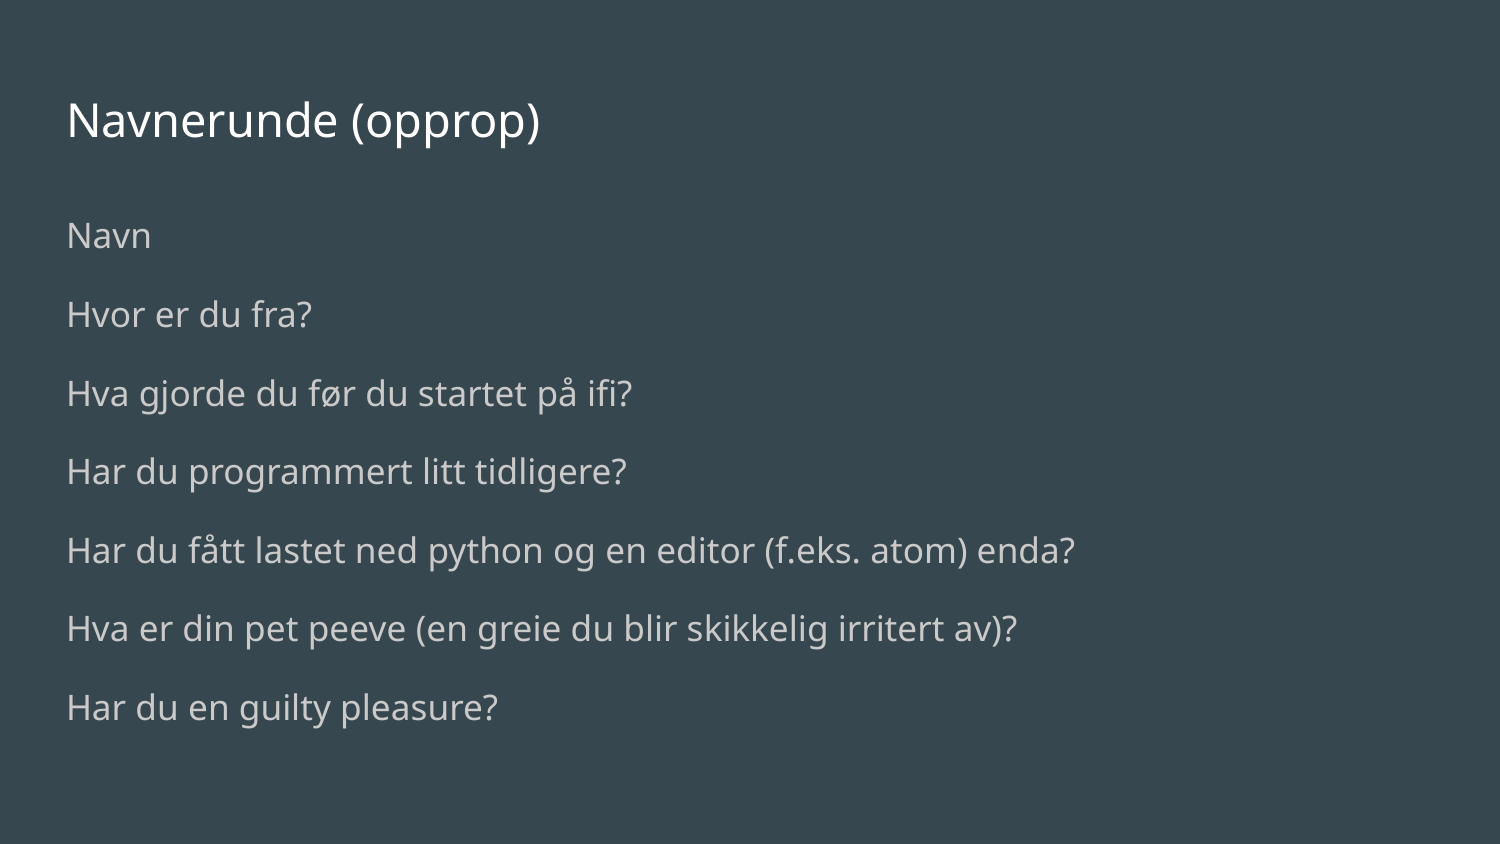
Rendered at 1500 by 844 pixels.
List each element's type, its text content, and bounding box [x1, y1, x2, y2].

title Navnerunde (opprop) [51, 72, 1449, 167]
list Navn Hvor er du fra? Hva gjorde du før du startet på ifi? Har du programmert litt tidligere? Har du fått lastet ned python og en editor (f.eks. atom) enda? Hva er din pet peeve (en greie du blir skikkelig irritert av)? Har du en guilty pleasure? [51, 189, 1449, 750]
